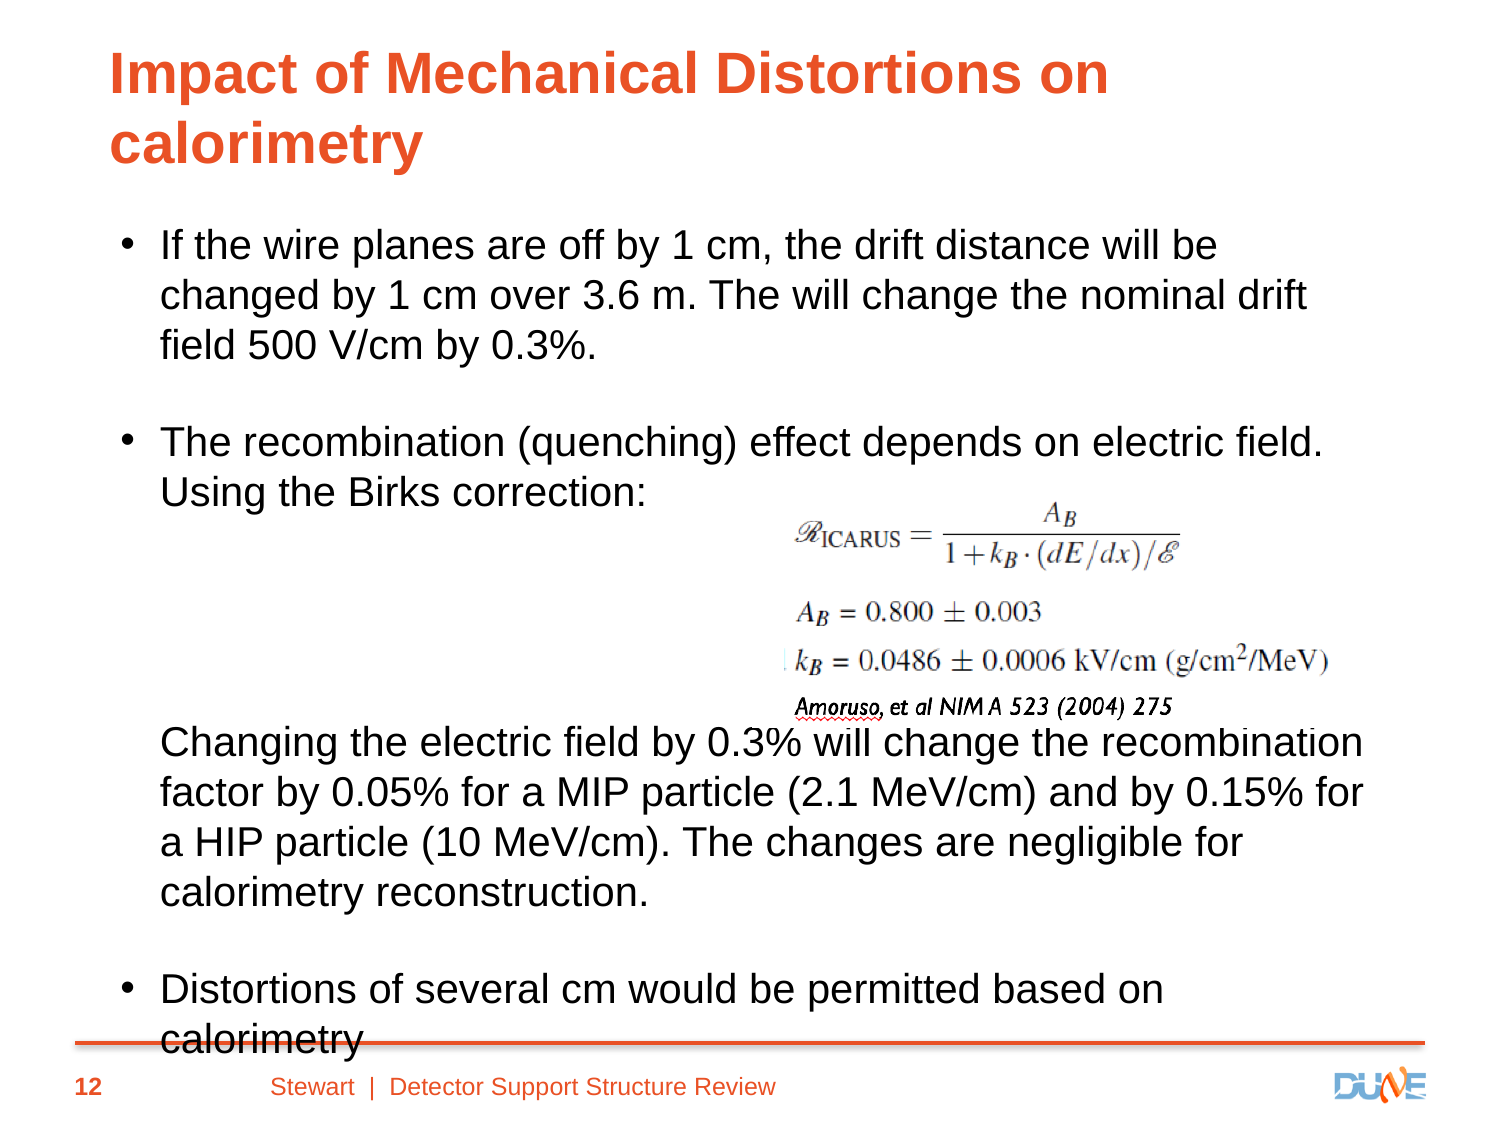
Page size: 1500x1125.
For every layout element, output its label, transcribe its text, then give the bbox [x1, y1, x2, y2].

text_box Stewart | Detector Support Structure Review [270, 1074, 984, 1101]
title Impact of Mechanical Distortions on calorimetry [109, 35, 1391, 176]
picture [751, 484, 1343, 729]
slide_number 12 [74, 1074, 145, 1101]
list If the wire planes are off by 1 cm, the drift distance will be changed by 1 cm over 3.6 m. The will change the nominal drift field 500 V/cm by 0.3%. The recombination (quenching) effect depends on electric field. Using the Birks correction: Changing the electric field by 0.3% will change the recombination factor by 0.05% for a MIP particle (2.1 MeV/cm) and by 0.15% for a HIP particle (10 MeV/cm). The changes are negligible for calorimetry reconstruction. Distortions of several cm would be permitted based on calorimetry [109, 212, 1391, 1064]
picture [1333, 1064, 1427, 1104]
